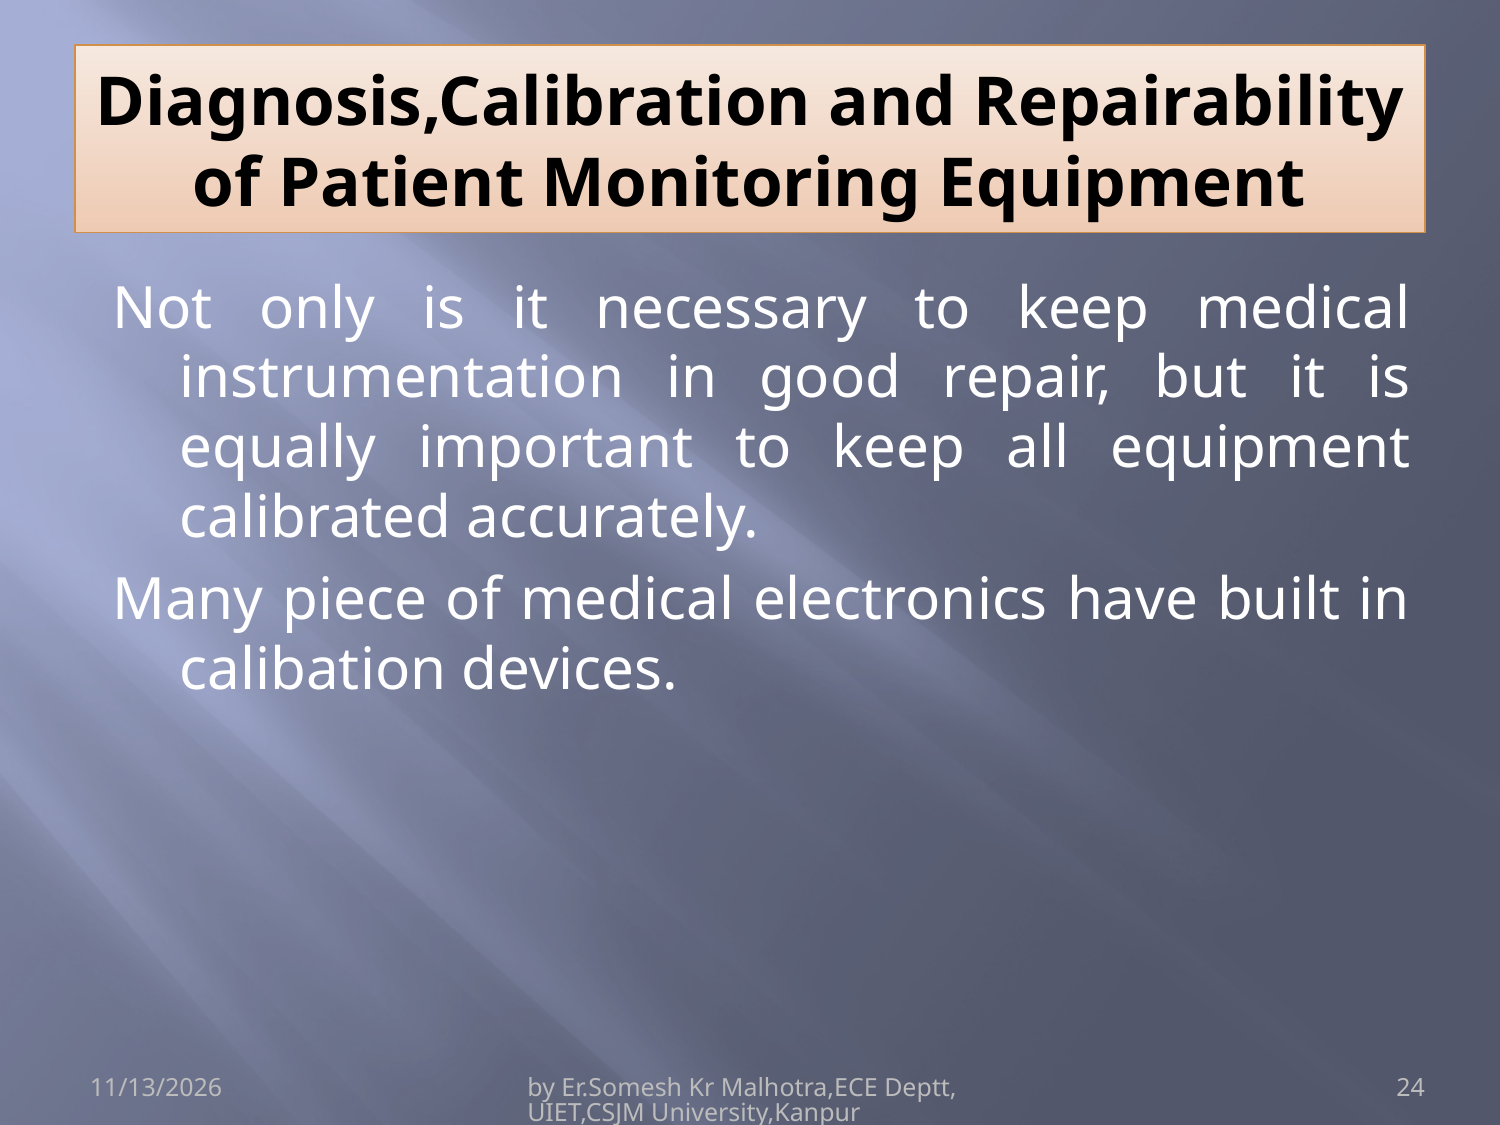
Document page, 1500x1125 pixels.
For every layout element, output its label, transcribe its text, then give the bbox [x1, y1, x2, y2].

slide_number 24 [1299, 1052, 1425, 1113]
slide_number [75, 1052, 425, 1113]
title Diagnosis,Calibration and Repairability of Patient Monitoring Equipment [74, 44, 1426, 233]
list Not only is it necessary to keep medical instrumentation in good repair, but it is equally important to keep all equipment calibrated accurately. Many piece of medical electronics have built in calibation devices. [75, 262, 1425, 1035]
footer by Er.Somesh Kr Malhotra,ECE Deptt,UIET,CSJM University,Kanpur [512, 1052, 988, 1113]
